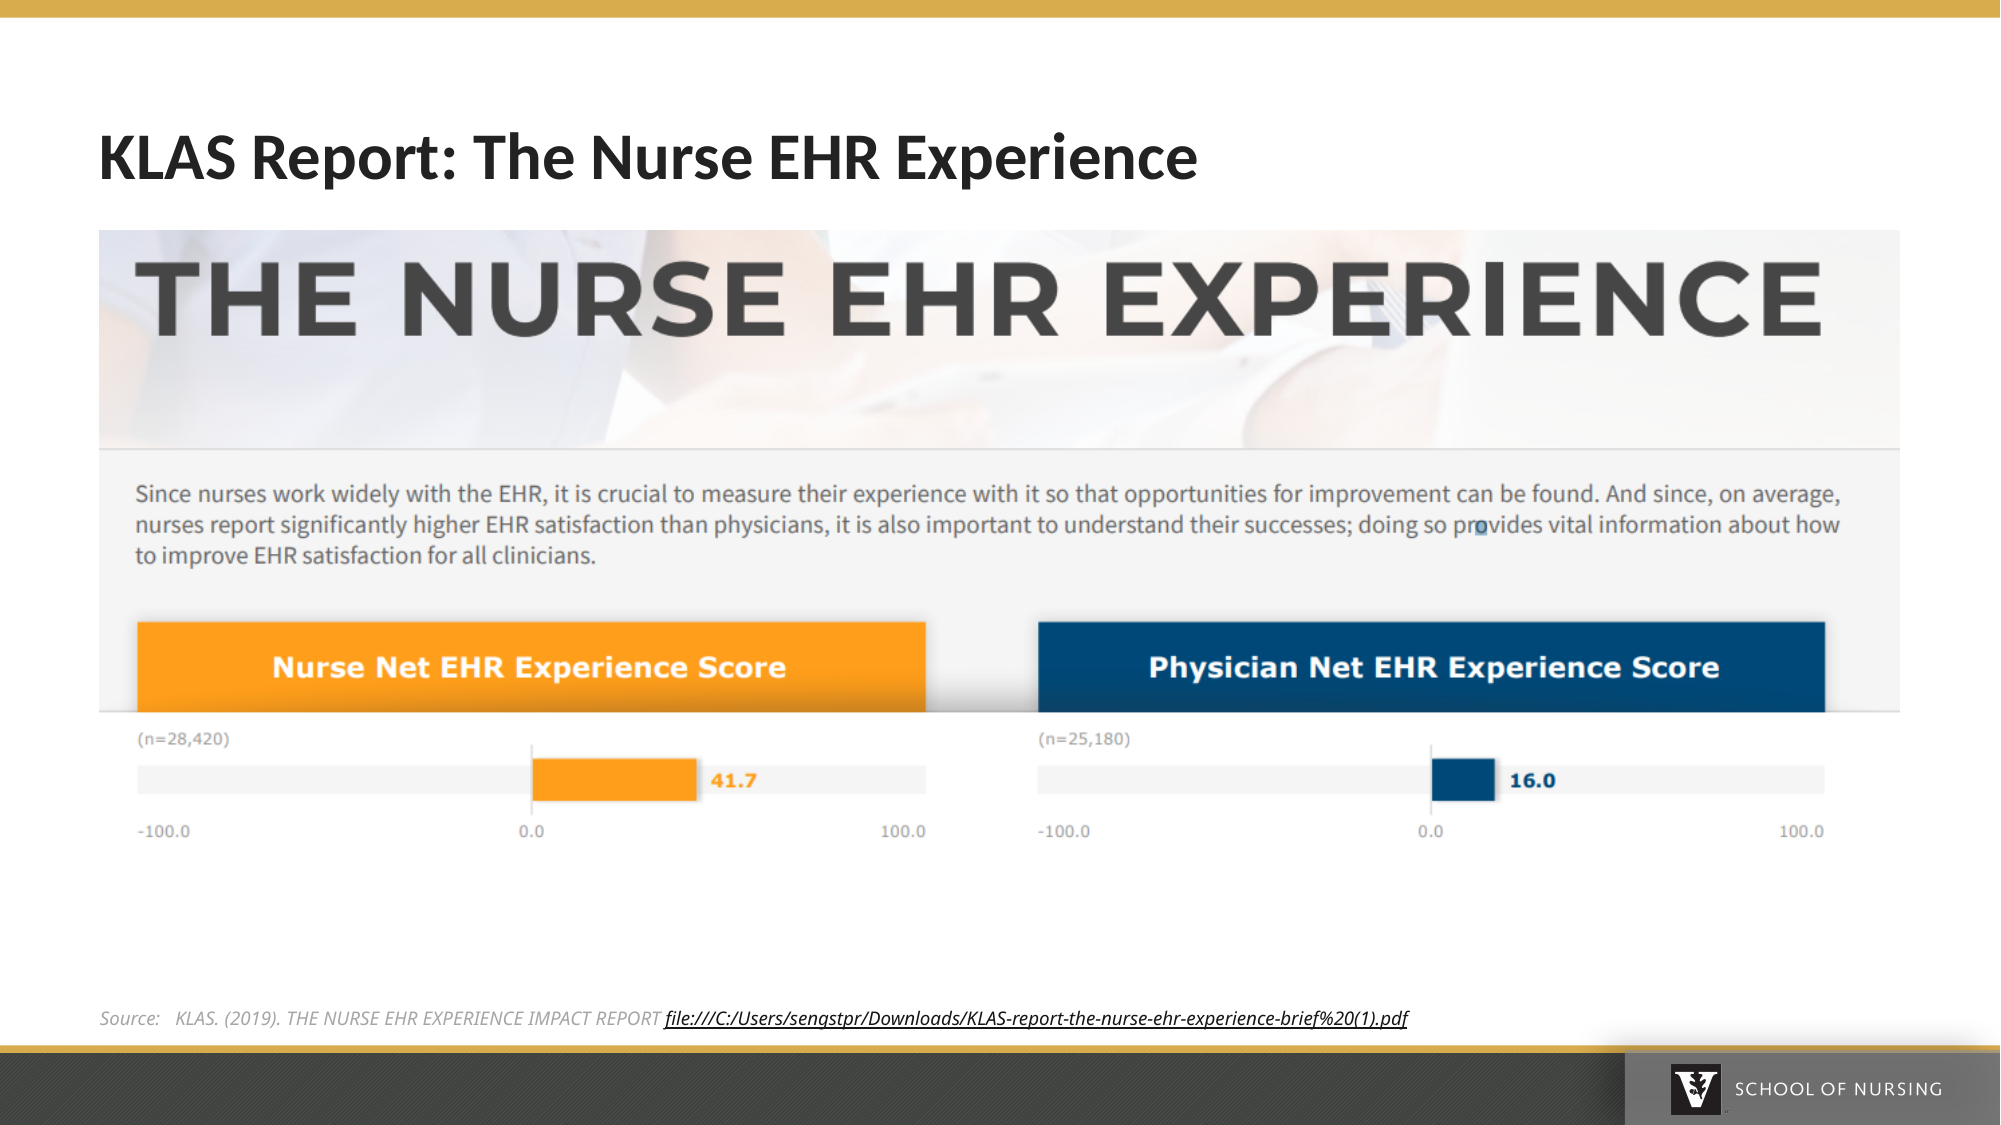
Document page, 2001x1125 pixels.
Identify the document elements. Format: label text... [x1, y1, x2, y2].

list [99, 230, 1900, 864]
picture [1671, 1064, 1941, 1115]
list Source: KLAS. (2019). THE NURSE EHR EXPERIENCE IMPACT REPORT file:///C:/Users/sengstpr/Downloads/KLAS-report-the-nurse-ehr-experience-brief%20(1).pdf [99, 999, 1900, 1035]
title KLAS Report: The Nurse EHR Experience [99, 112, 1900, 195]
